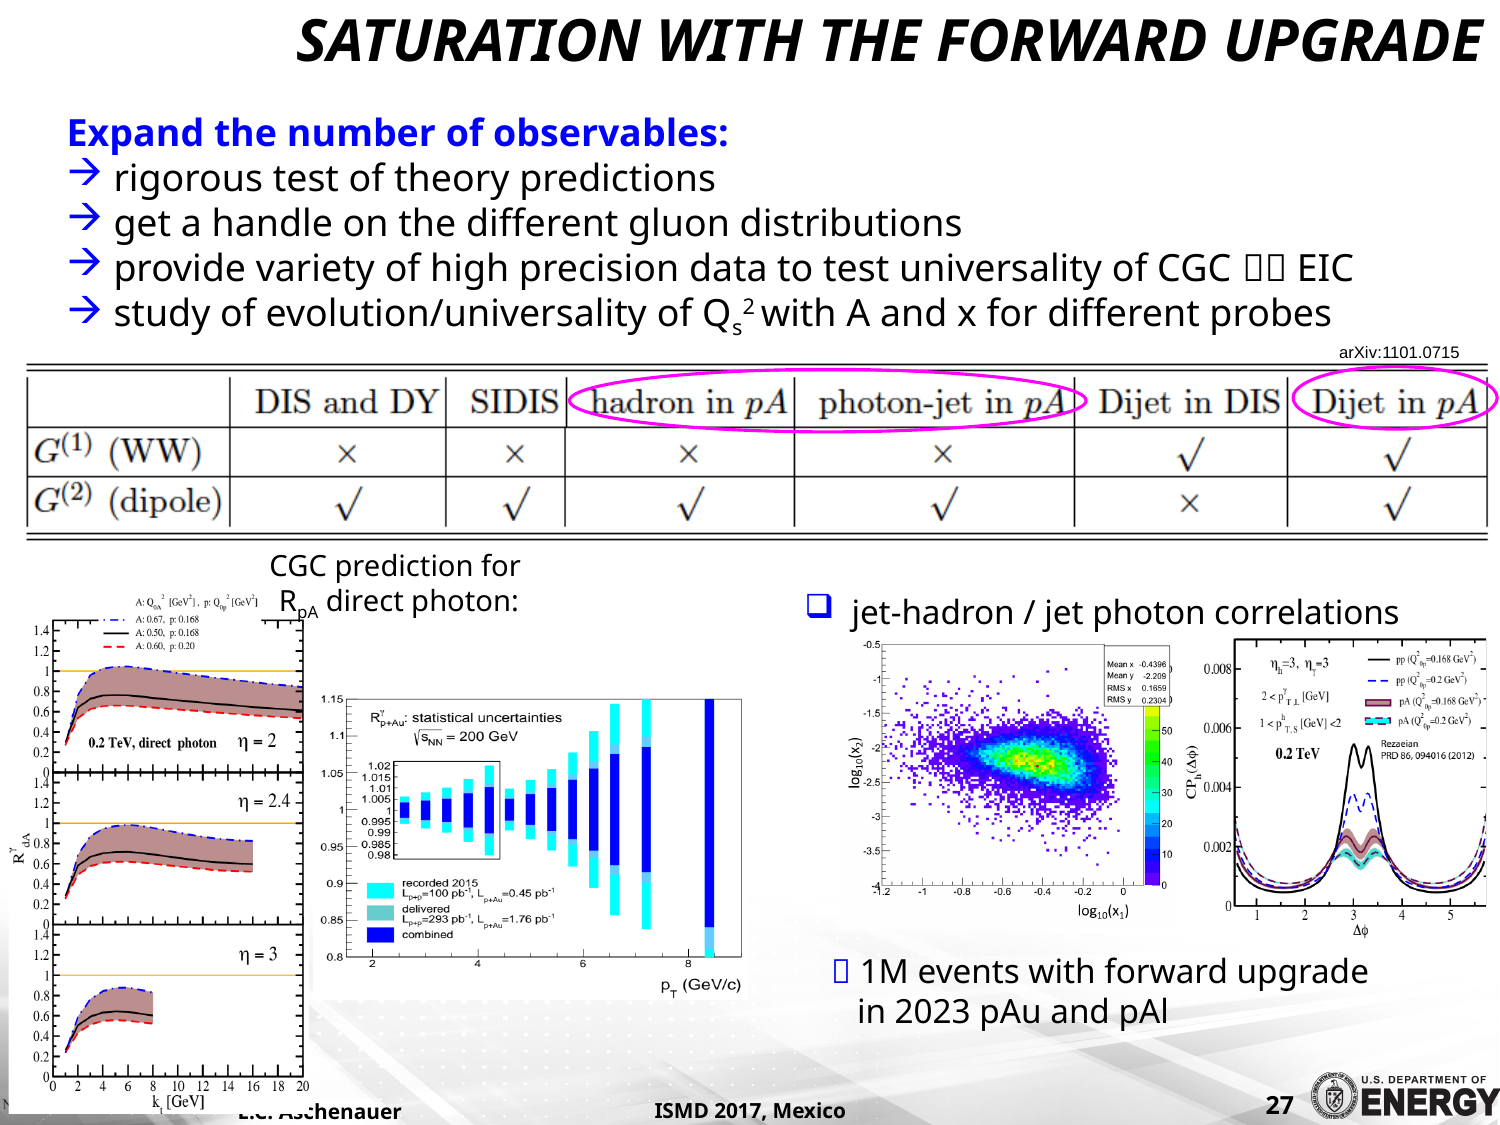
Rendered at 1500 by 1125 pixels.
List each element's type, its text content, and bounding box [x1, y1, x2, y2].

title Saturation with the forward upgrade [2, 3, 1498, 94]
footer ISMD 2017, Mexico [621, 1090, 880, 1125]
text_box CGC prediction for RpA direct photon: [254, 563, 544, 629]
picture [839, 639, 1176, 929]
text_box Expand the number of observables: rigorous test of theory predictions get a handle on the different gluon distributions provide variety of high precision data to test universality of CGC  EIC study of evolution/universality of Qs2 with A and x for different probes [51, 101, 1370, 337]
slide_number E.C. Aschenauer [222, 1090, 448, 1125]
text_box jet-hadron / jet photon correlations  1M events with forward upgrade in 2023 pAu and pAl [789, 566, 1416, 1118]
picture [0, 0, 1500, 1125]
